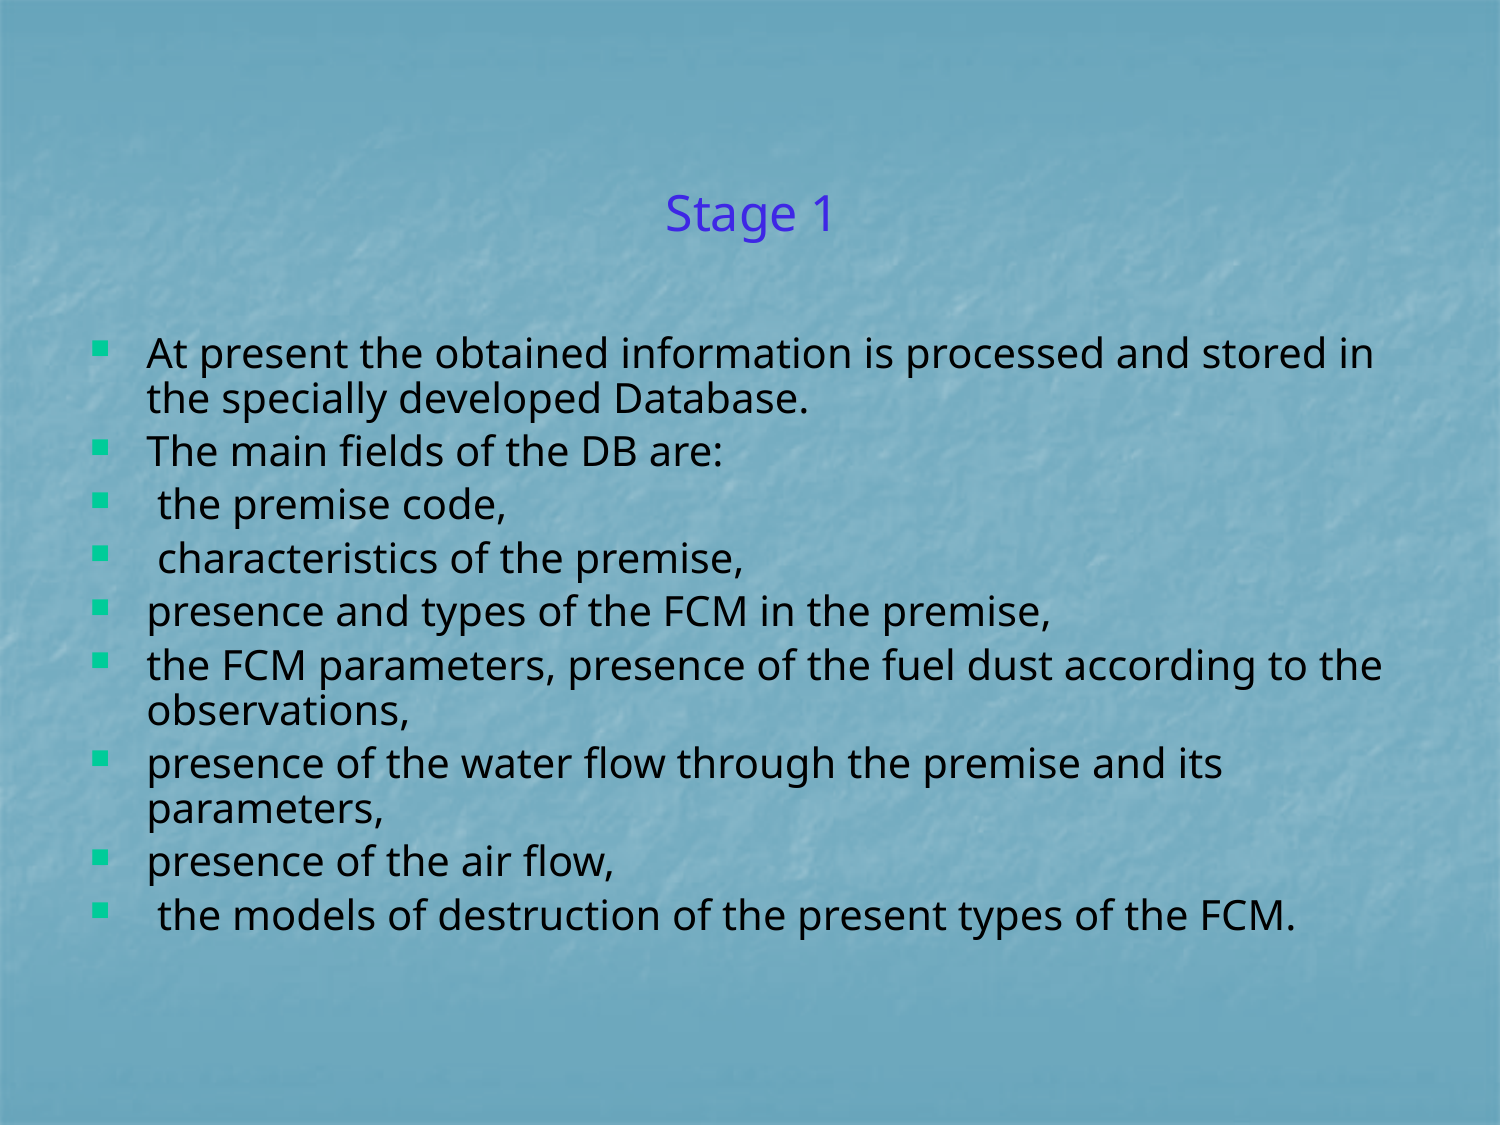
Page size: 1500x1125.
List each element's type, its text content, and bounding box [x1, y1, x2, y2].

list At present the obtained information is processed and stored in the specially developed Database. The main fields of the DB are: the premise code, characteristics of the premise, presence and types of the FCM in the premise, the FCM parameters, presence of the fuel dust according to the observations, presence of the water flow through the premise and its parameters, presence of the air flow, the models of destruction of the present types of the FCM. [74, 324, 1426, 1001]
title Stage 1 [88, 136, 1439, 260]
